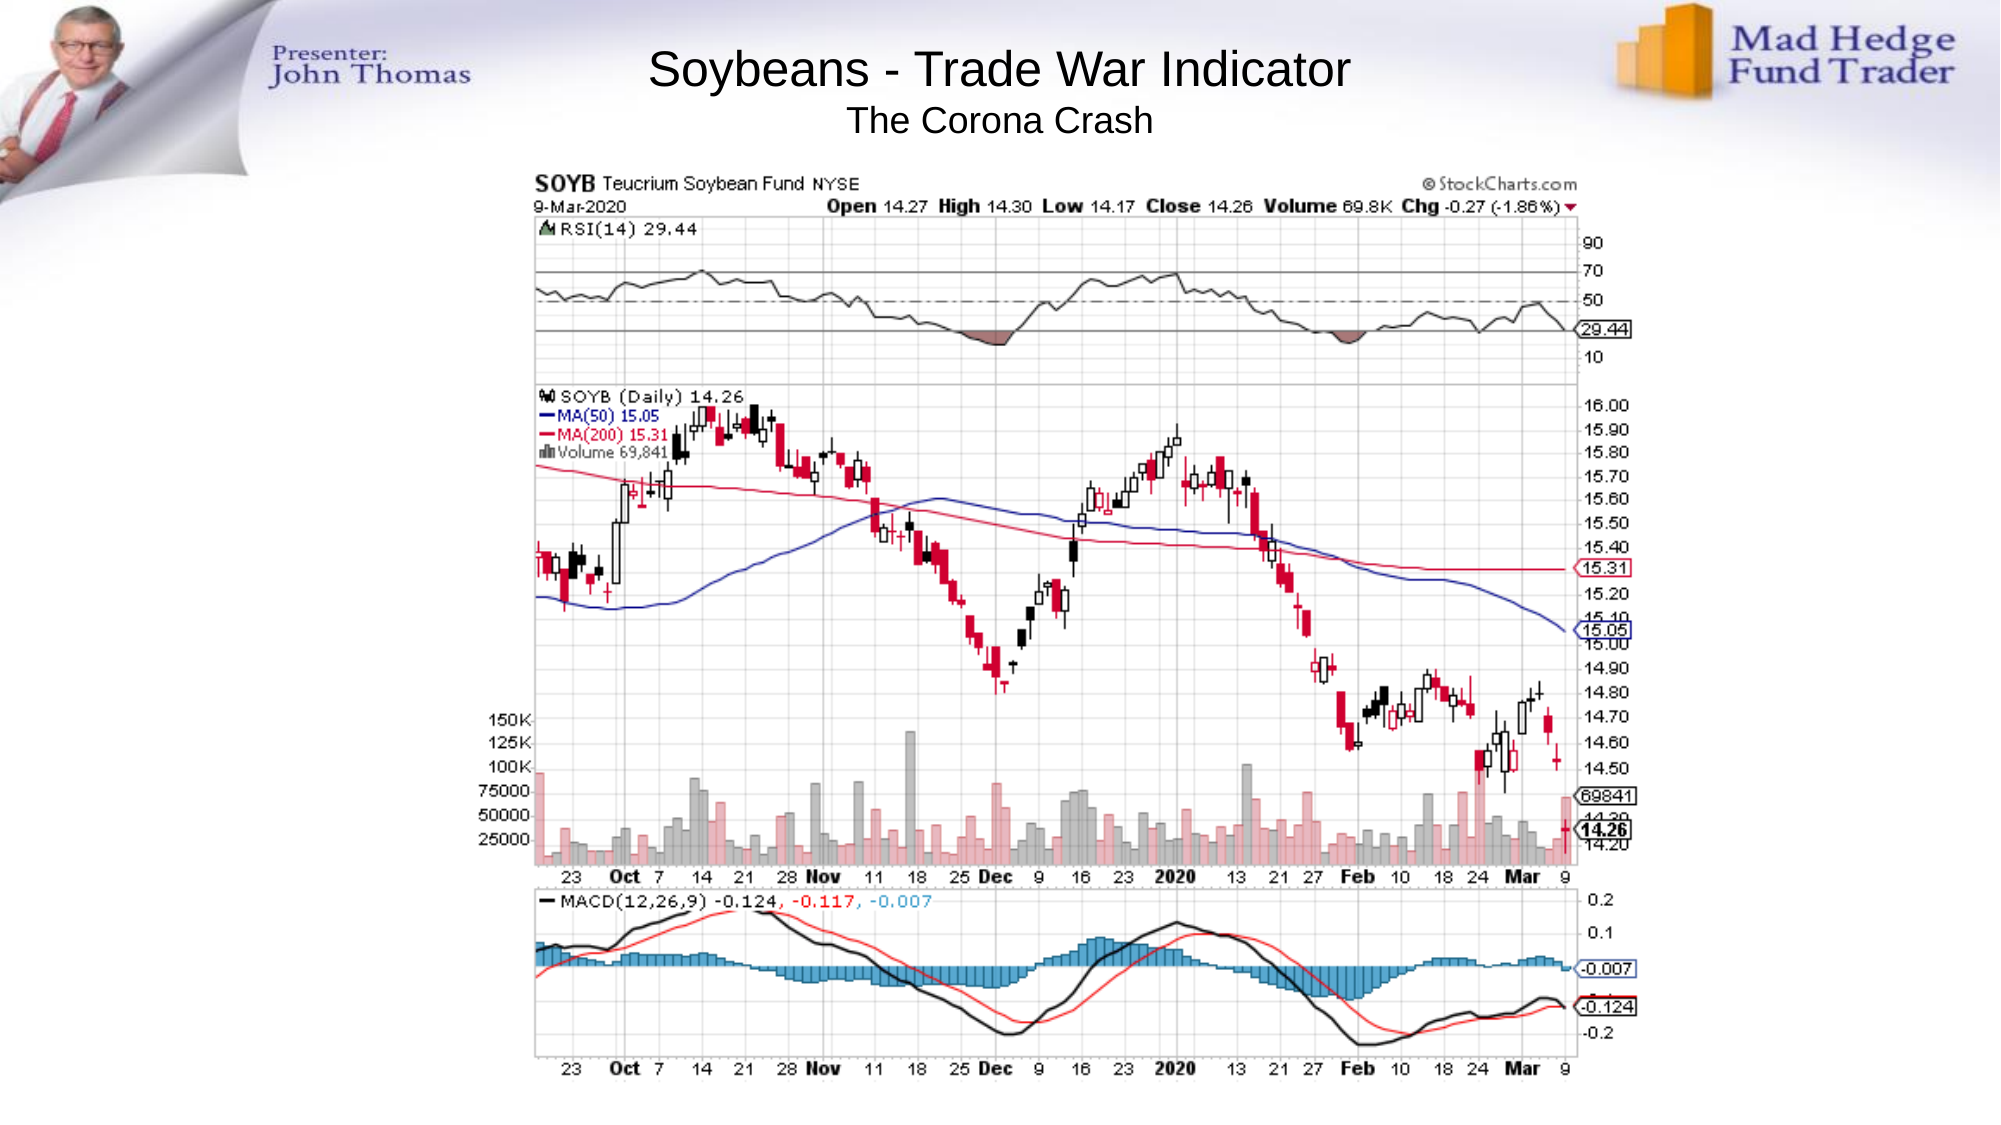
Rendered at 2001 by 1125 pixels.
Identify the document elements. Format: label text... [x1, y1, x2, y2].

title Soybeans - Trade War Indicator The Corona Crash [99, 45, 1900, 233]
picture [0, 0, 2000, 1084]
